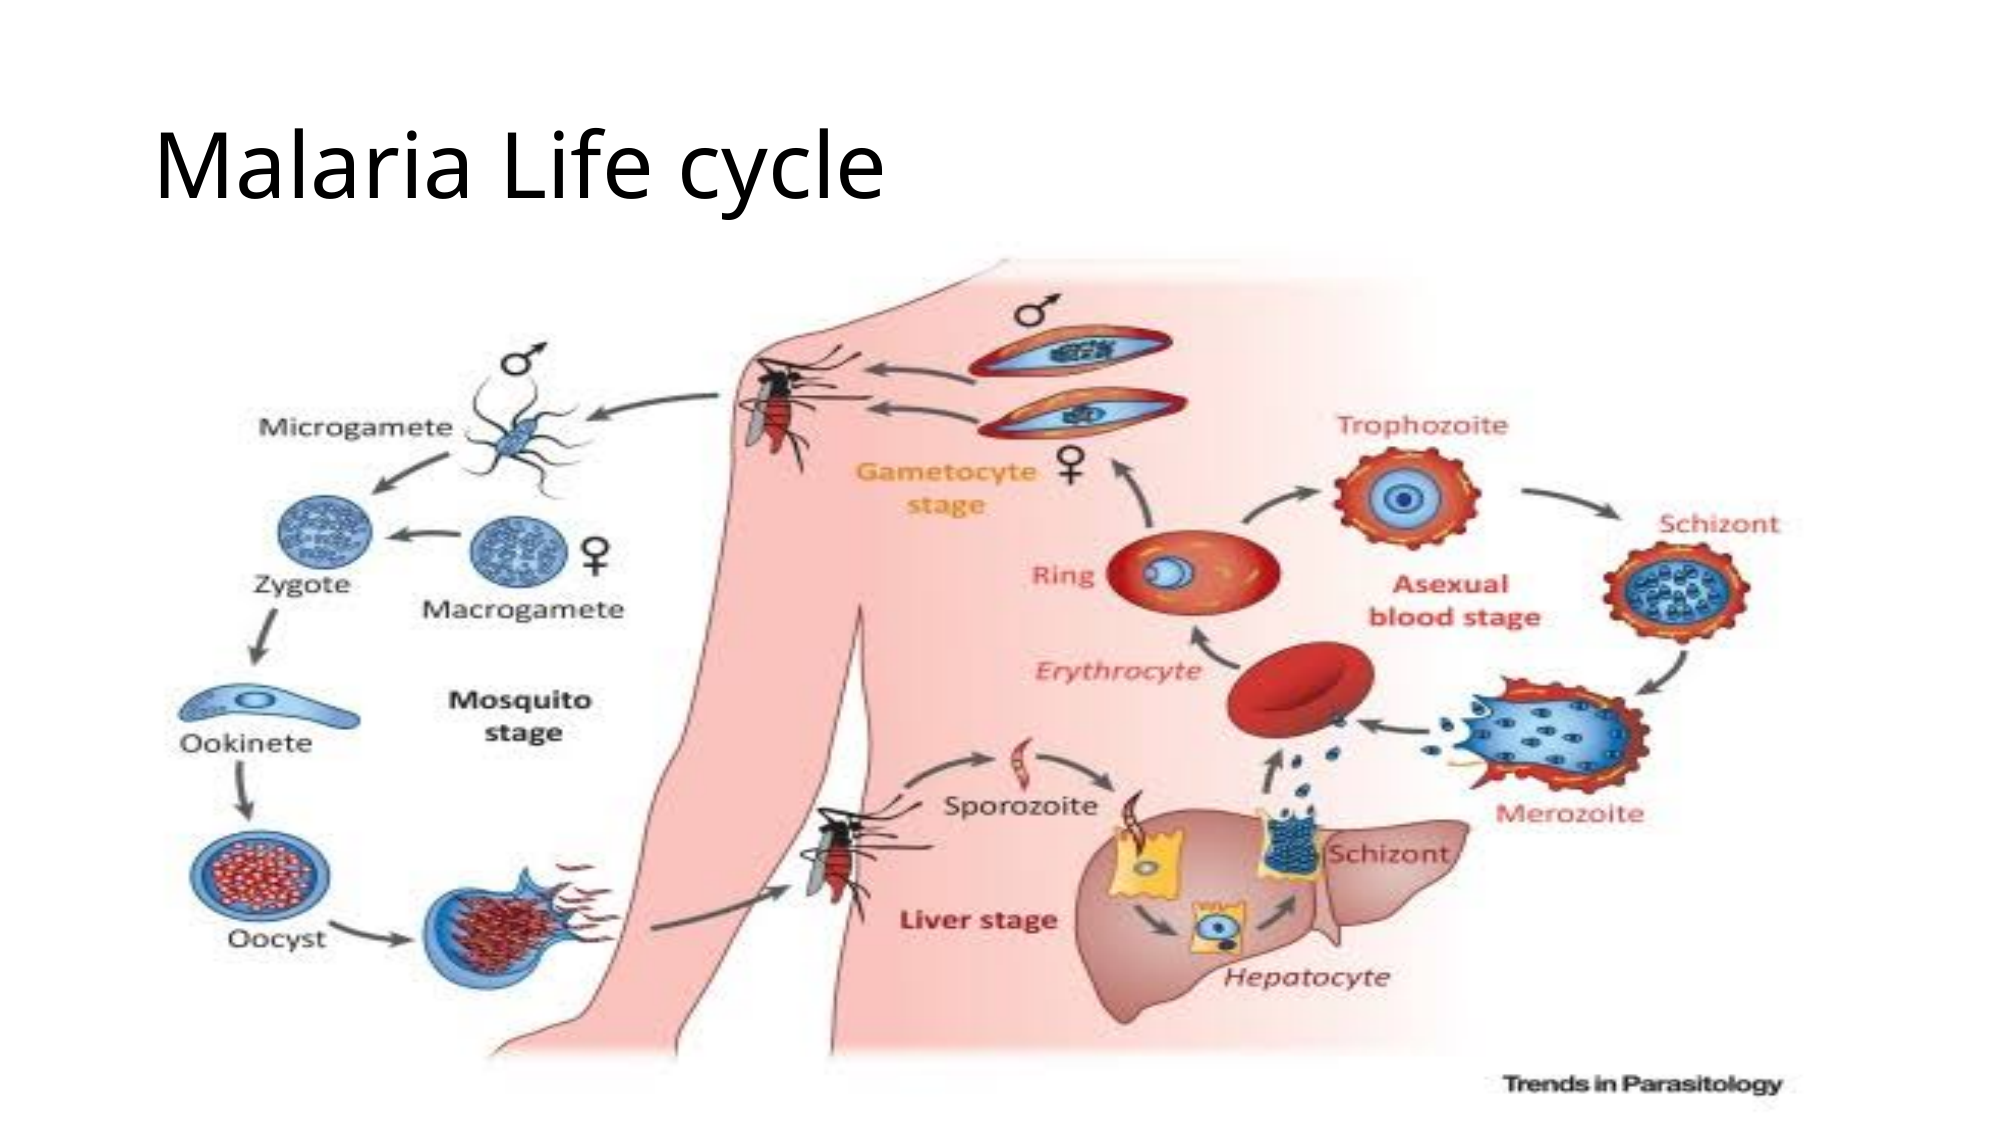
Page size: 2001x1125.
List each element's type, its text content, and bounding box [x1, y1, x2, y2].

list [117, 241, 1843, 1117]
title Malaria Life cycle [137, 59, 1863, 278]
